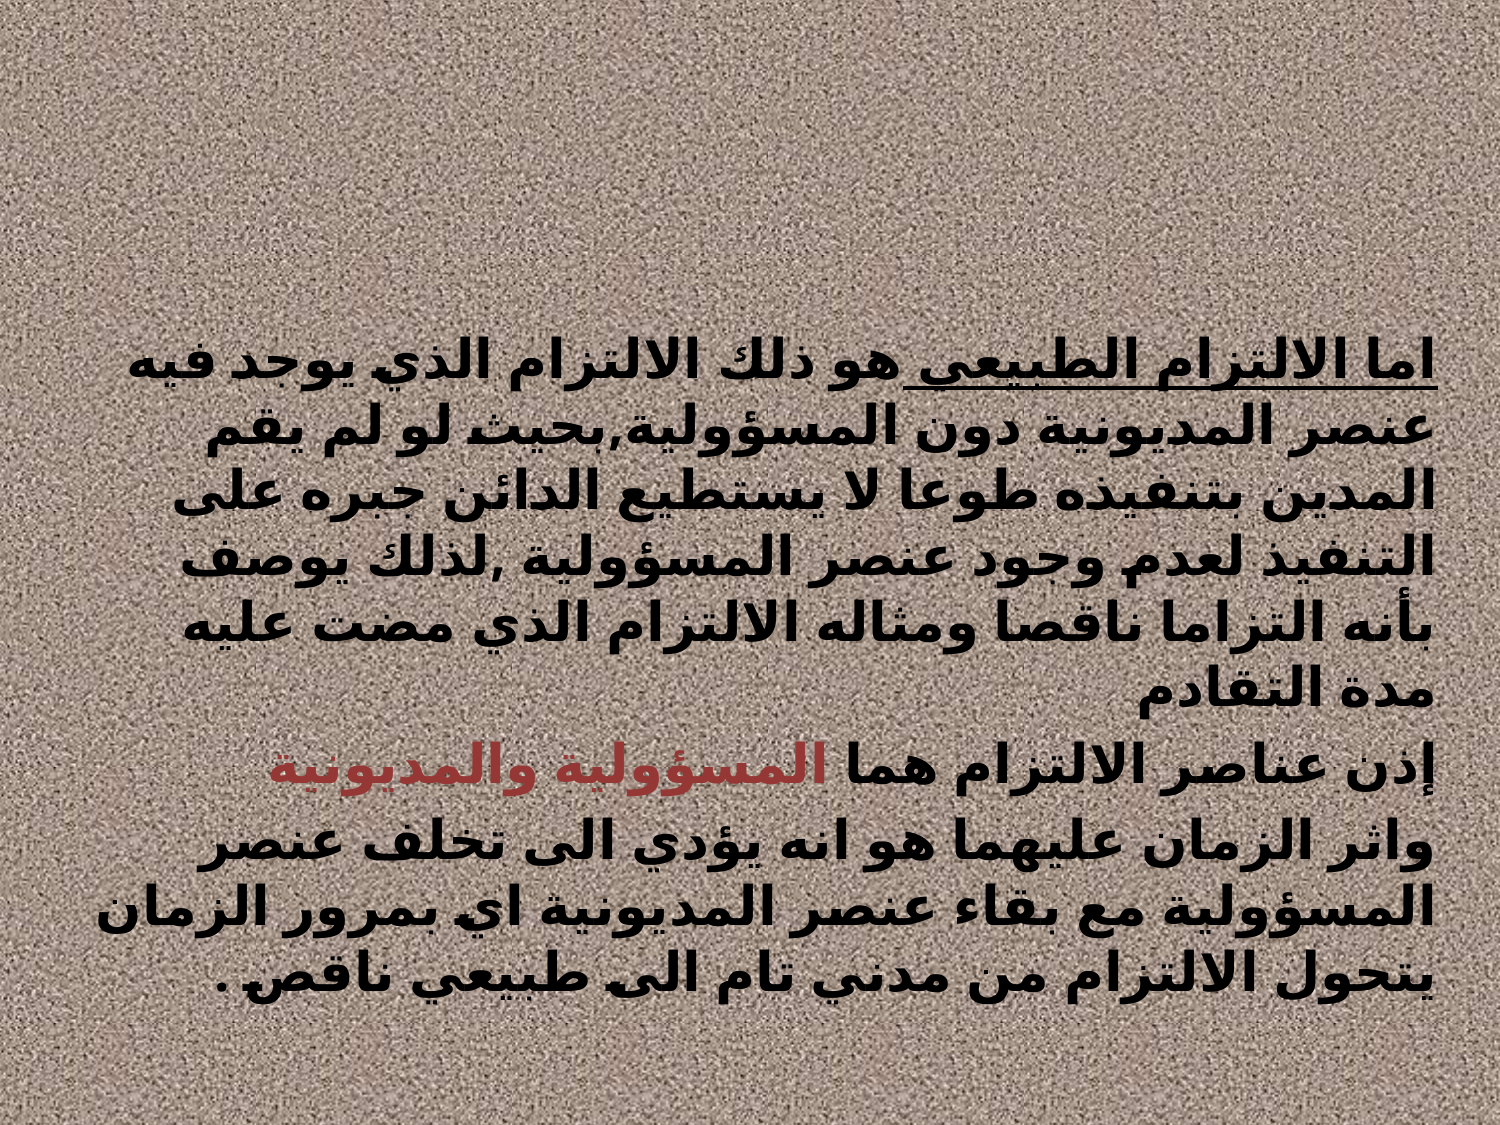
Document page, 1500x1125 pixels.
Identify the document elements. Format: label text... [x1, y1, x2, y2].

subtitle اما الالتزام الطبيعي هو ذلك الالتزام الذي يوجد فيه عنصر المديونية دون المسؤولية,بحيث لو لم يقم المدين بتنفيذه طوعا لا يستطيع الدائن جبره على التنفيذ لعدم وجود عنصر المسؤولية ,لذلك يوصف بأنه التزاما ناقصا ومثاله الالتزام الذي مضت عليه مدة التقادم إذن عناصر الالتزام هما المسؤولية والمديونية واثر الزمان عليهما هو انه يؤدي الى تخلف عنصر المسؤولية مع بقاء عنصر المديونية اي بمرور الزمان يتحول الالتزام من مدني تام الى طبيعي ناقص . [70, 316, 1454, 1067]
picture [0, 0, 1500, 1125]
